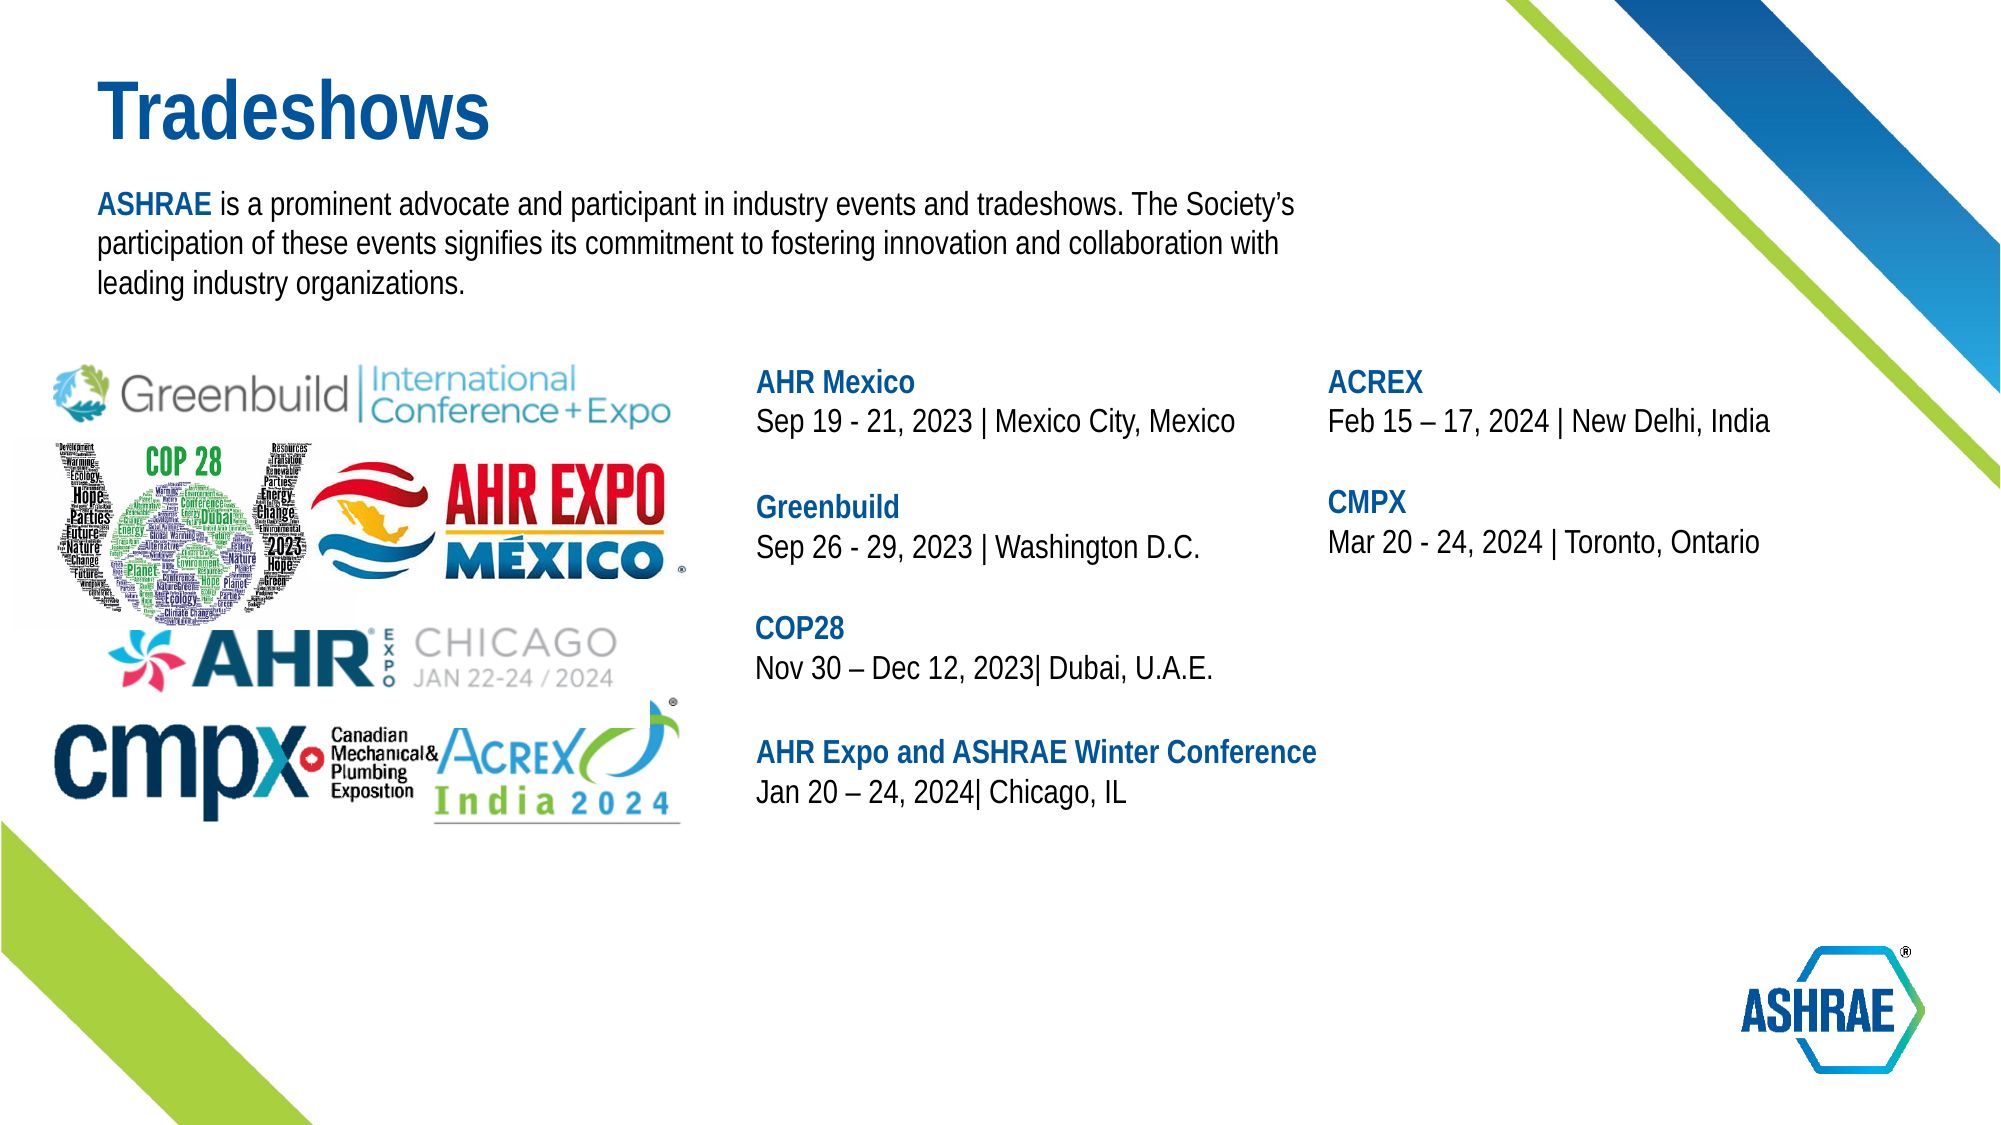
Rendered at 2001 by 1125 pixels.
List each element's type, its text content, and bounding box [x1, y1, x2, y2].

text_box ASHRAE is a prominent advocate and participant in industry events and tradeshows. The Society’s participation of these events signifies its commitment to fostering innovation and collaboration with leading industry organizations. [82, 174, 1381, 309]
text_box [739, 352, 1785, 820]
text_box Tradeshows [82, 7, 1381, 174]
picture [1, 0, 2001, 1125]
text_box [1312, 352, 1933, 569]
